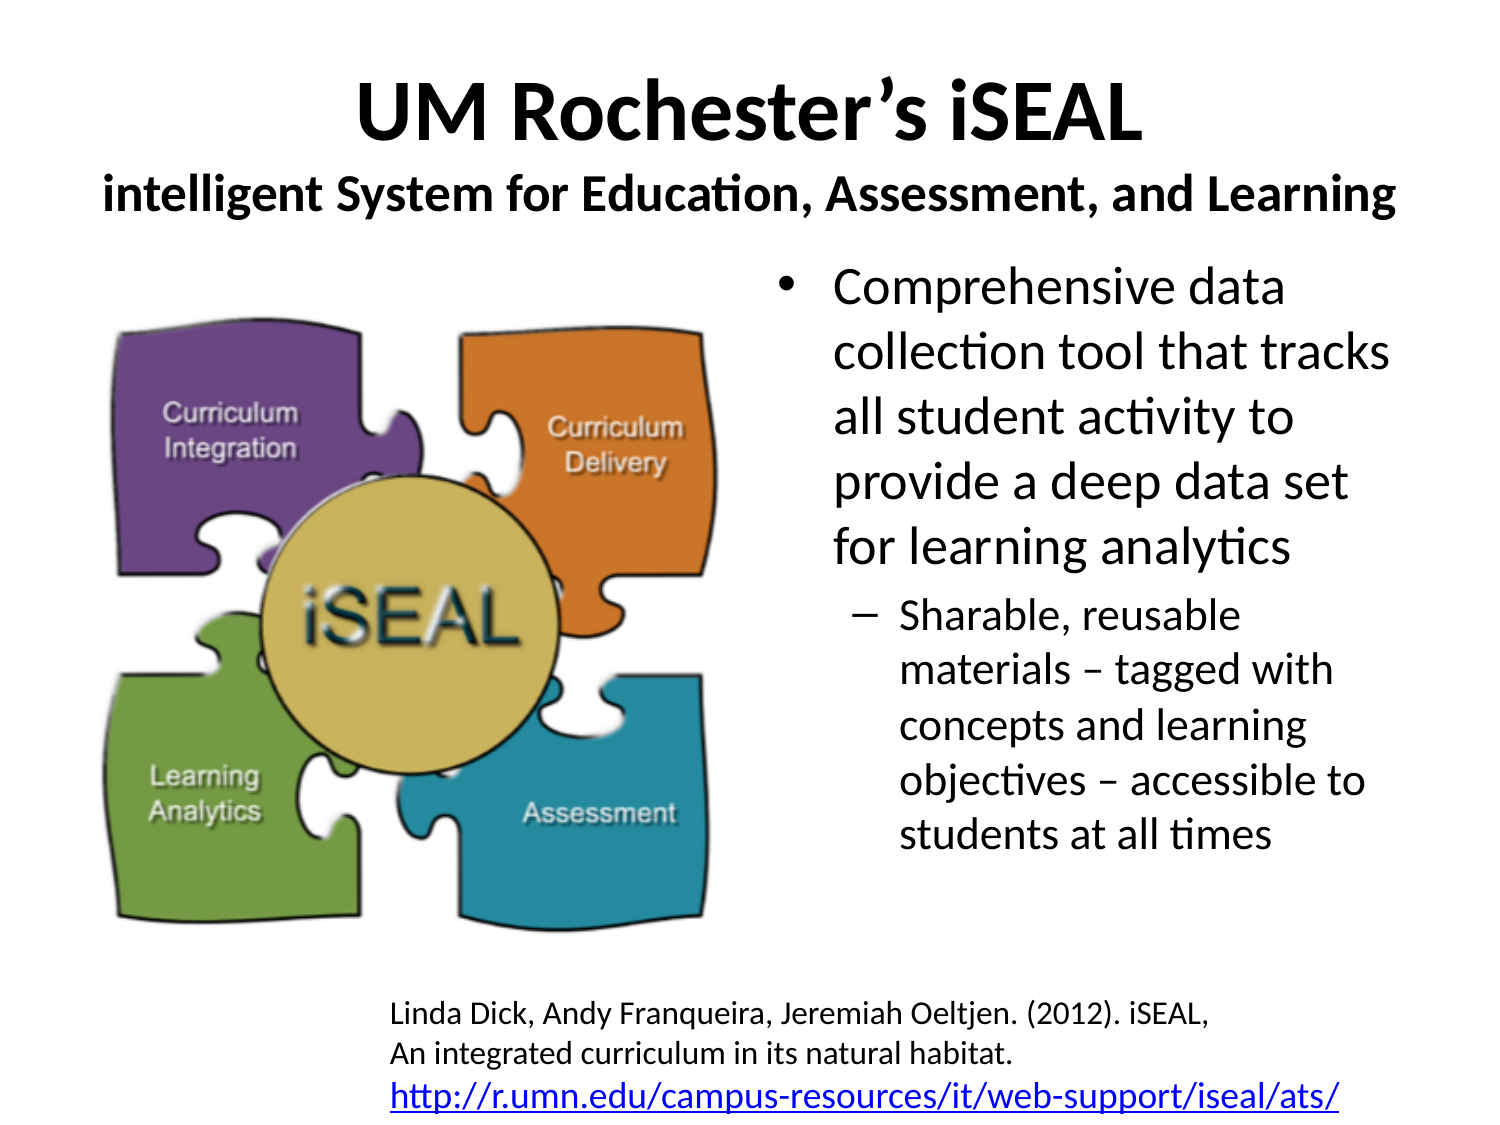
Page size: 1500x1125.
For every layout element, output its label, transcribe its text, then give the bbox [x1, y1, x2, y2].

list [74, 300, 738, 968]
text_box Linda Dick, Andy Franqueira, Jeremiah Oeltjen. (2012). iSEAL, An integrated curriculum in its natural habitat. http://r.umn.edu/campus-resources/it/web-support/iseal/ats/ [374, 983, 1363, 1124]
title UM Rochester’s iSEAL intelligent System for Education, Assessment, and Learning [75, 45, 1425, 233]
list Comprehensive data collection tool that tracks all student activity to provide a deep data set for learning analytics Sharable, reusable materials – tagged with concepts and learning objectives – accessible to students at all times [762, 242, 1425, 986]
